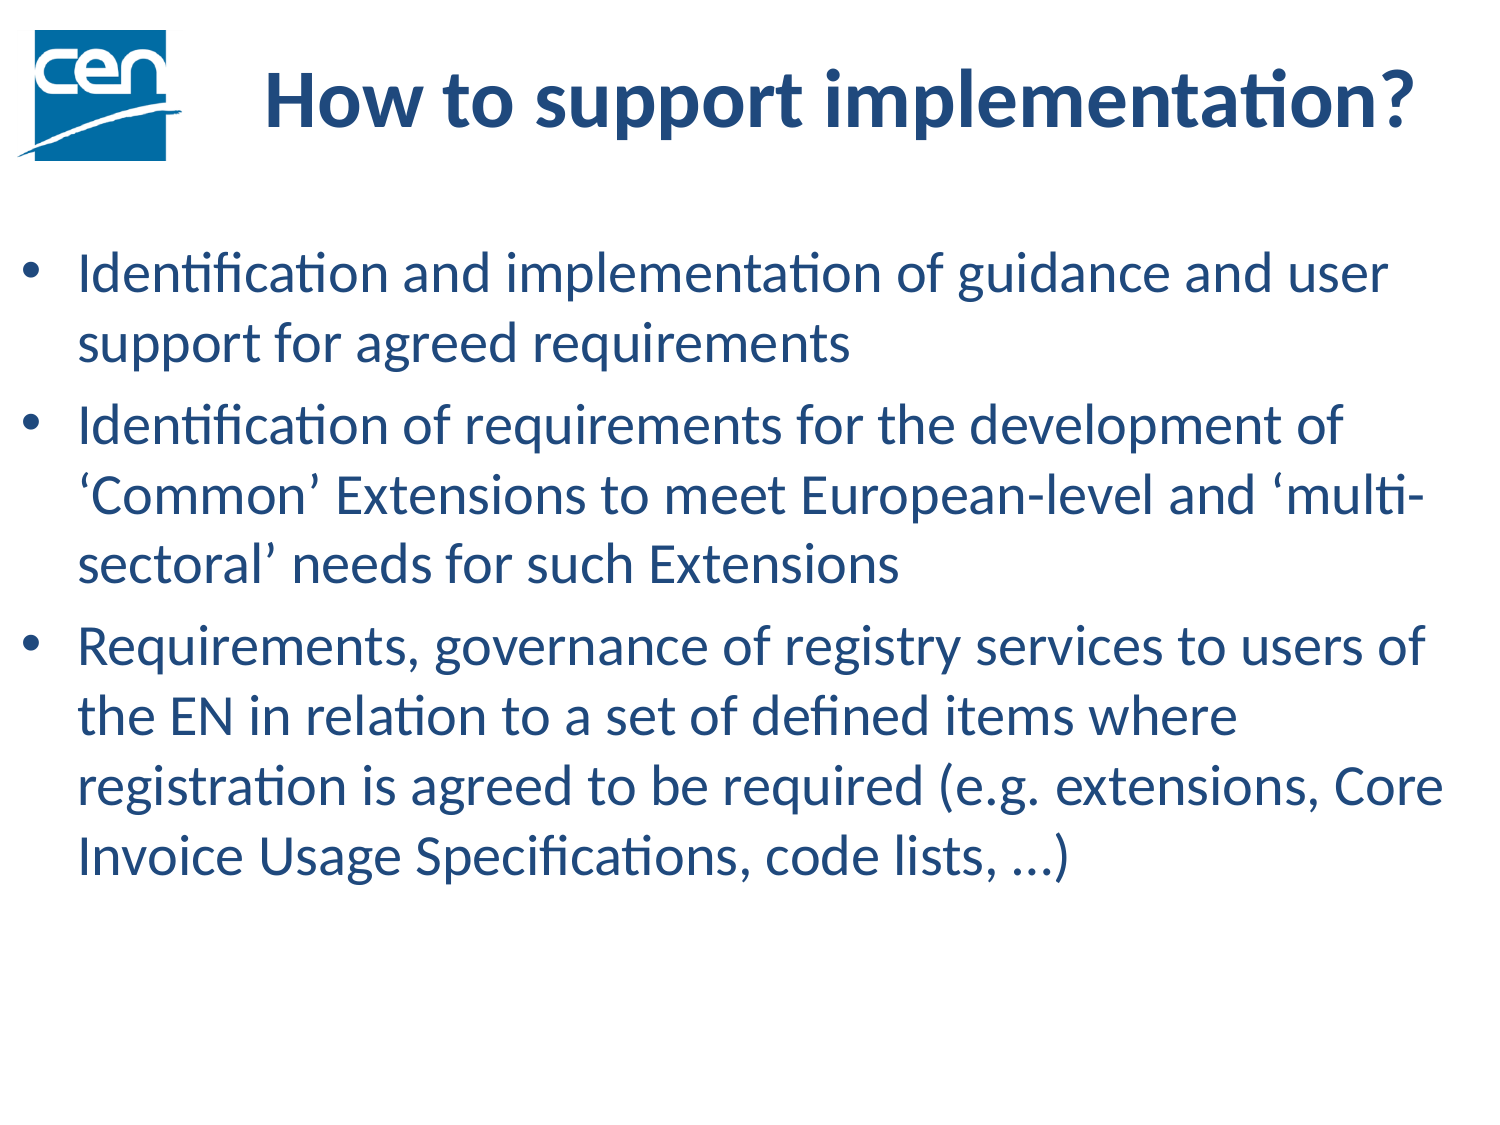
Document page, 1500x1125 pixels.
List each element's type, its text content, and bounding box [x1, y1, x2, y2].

picture [17, 30, 182, 161]
list Identification and implementation of guidance and user support for agreed requirements Identification of requirements for the development of ‘Common’ Extensions to meet European-level and ‘multi-sectoral’ needs for such Extensions Requirements, governance of registry services to users of the EN in relation to a set of defined items where registration is agreed to be required (e.g. extensions, Core Invoice Usage Specifications, code lists, …) [5, 227, 1465, 1106]
title How to support implementation? [182, 0, 1500, 188]
